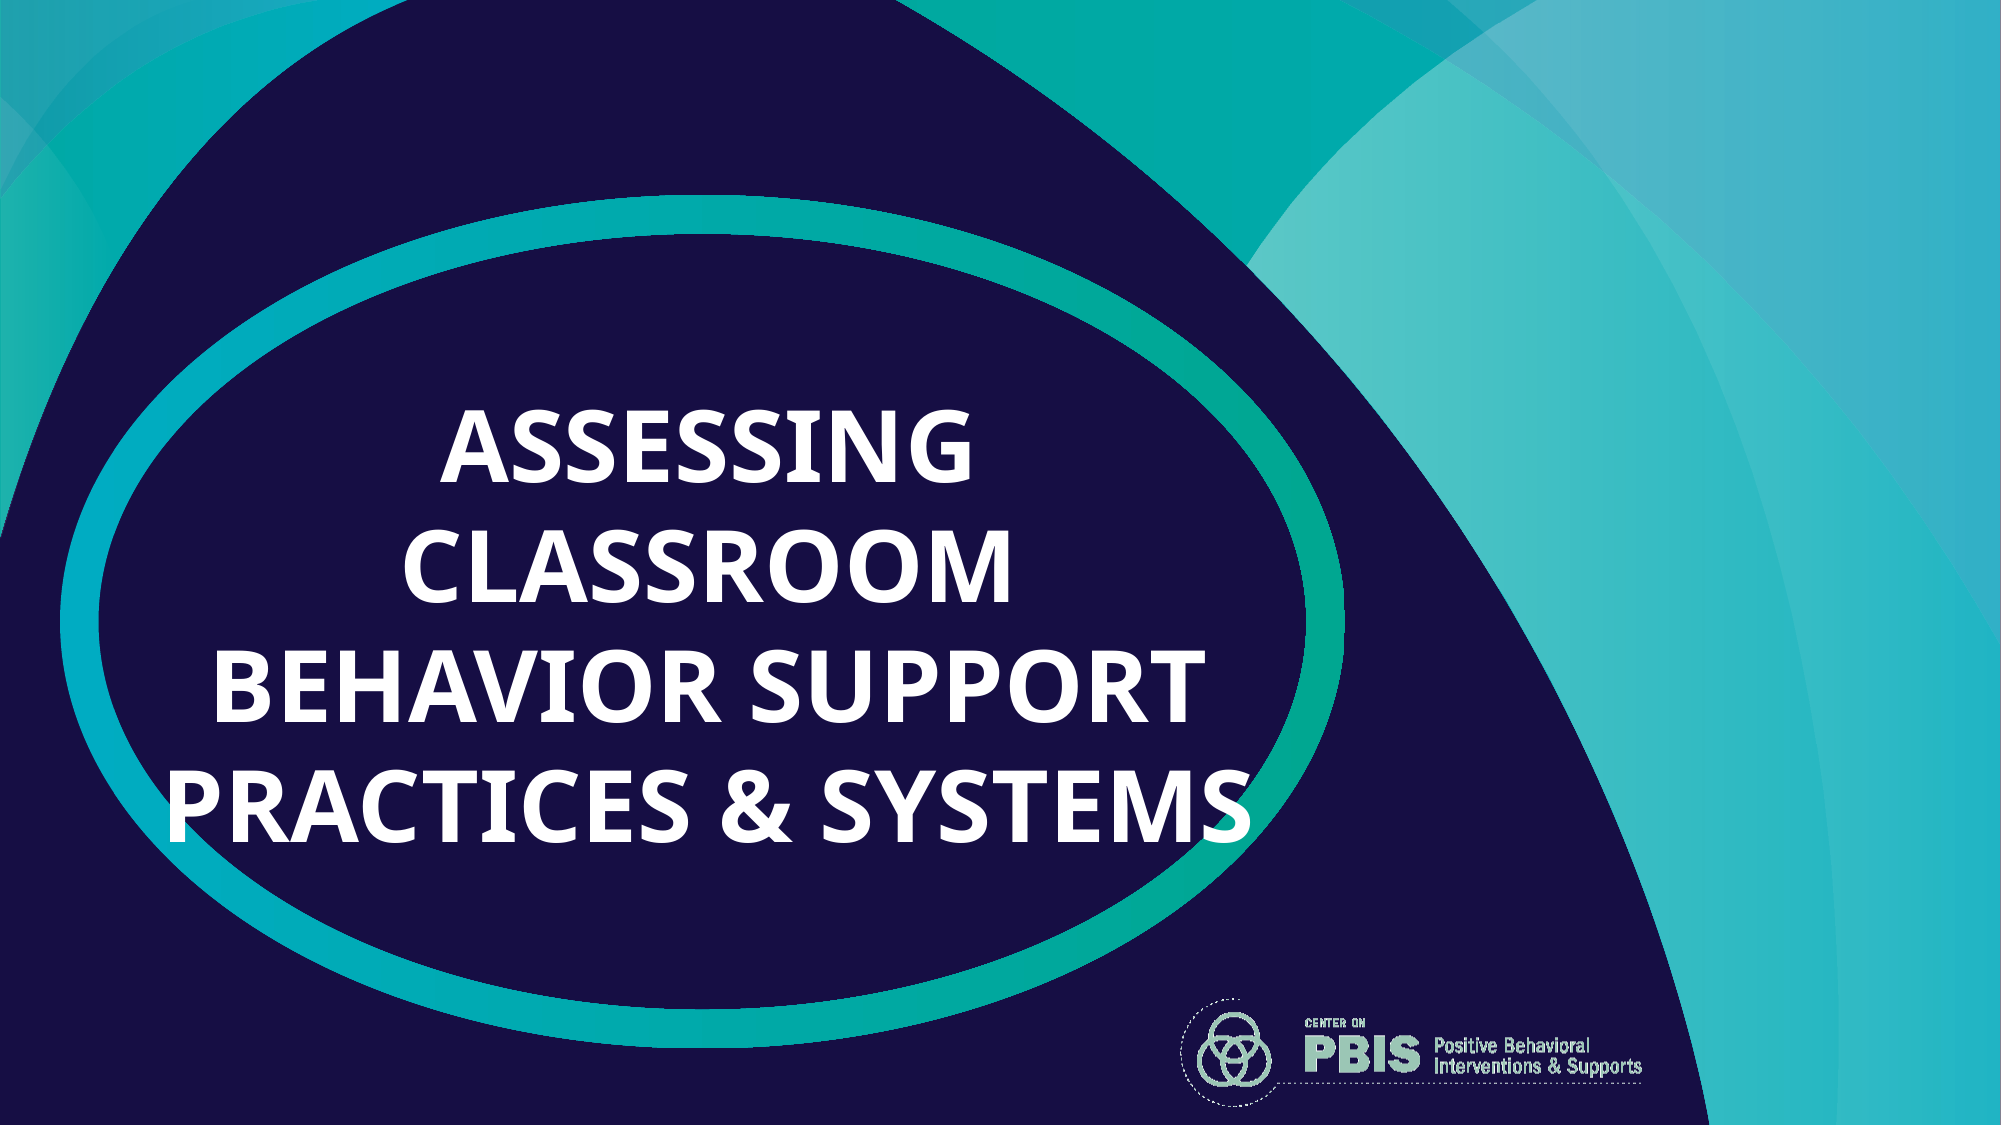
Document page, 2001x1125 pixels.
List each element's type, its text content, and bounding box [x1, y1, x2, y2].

title ASSESSING CLASSROOM BEHAVIOR SUPPORT PRACTICES & SYSTEMS [132, 445, 1286, 800]
picture [1177, 994, 1644, 1111]
text_box [60, 195, 1345, 1049]
